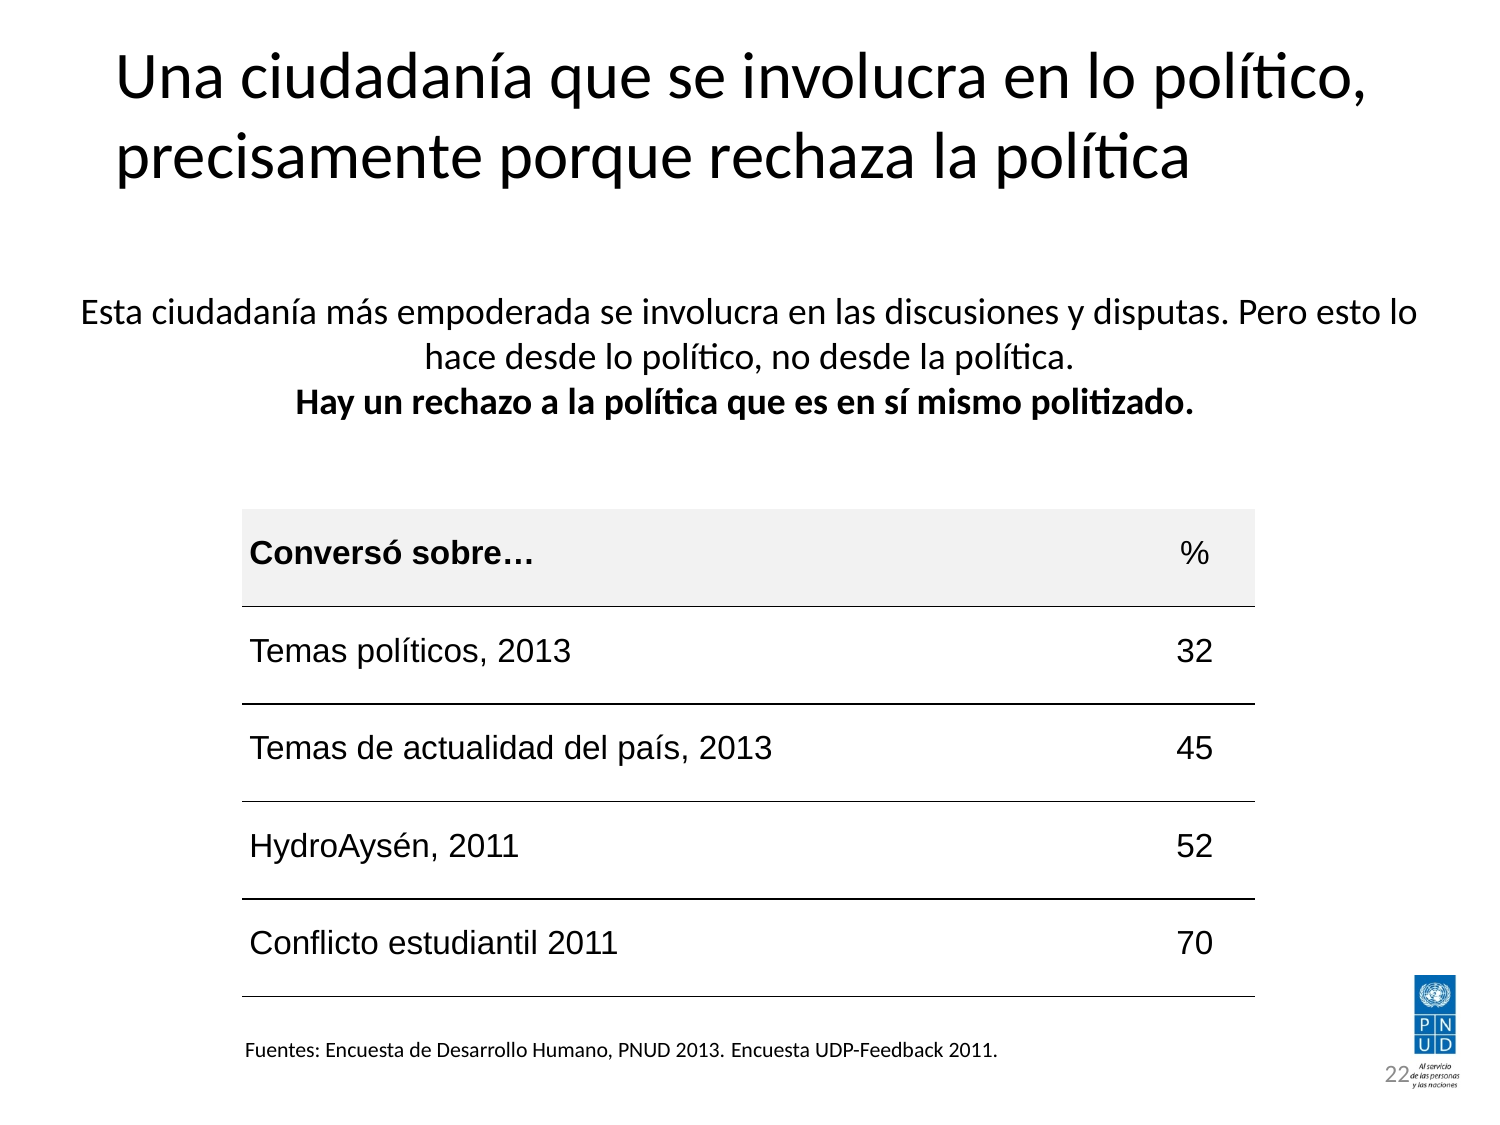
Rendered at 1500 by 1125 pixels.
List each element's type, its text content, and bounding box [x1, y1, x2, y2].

picture [1410, 975, 1461, 1090]
table_cell Temas políticos, 2013 [242, 607, 1105, 703]
table_header % [1105, 509, 1255, 606]
table_cell 45 [1105, 705, 1255, 801]
table_cell 52 [1105, 802, 1255, 898]
table_cell HydroAysén, 2011 [242, 802, 1105, 898]
table_header Conversó sobre… [242, 509, 1105, 606]
text_box Esta ciudadanía más empoderada se involucra en las discusiones y disputas. Pero esto lo hace desde lo político, no desde la política. Hay un rechazo a la política que es en sí mismo politizado. [64, 279, 1436, 430]
table_cell 70 [1105, 900, 1255, 996]
slide_number 22 [1074, 1042, 1425, 1103]
title Una ciudadanía que se involucra en lo político, precisamente porque rechaza la política [100, 30, 1388, 194]
table_cell Temas de actualidad del país, 2013 [242, 705, 1105, 801]
text_box Fuentes: Encuesta de Desarrollo Humano, PNUD 2013. Encuesta UDP-Feedback 2011. [230, 1028, 1143, 1070]
table_cell Conflicto estudiantil 2011 [242, 900, 1105, 996]
table_cell 32 [1105, 607, 1255, 703]
